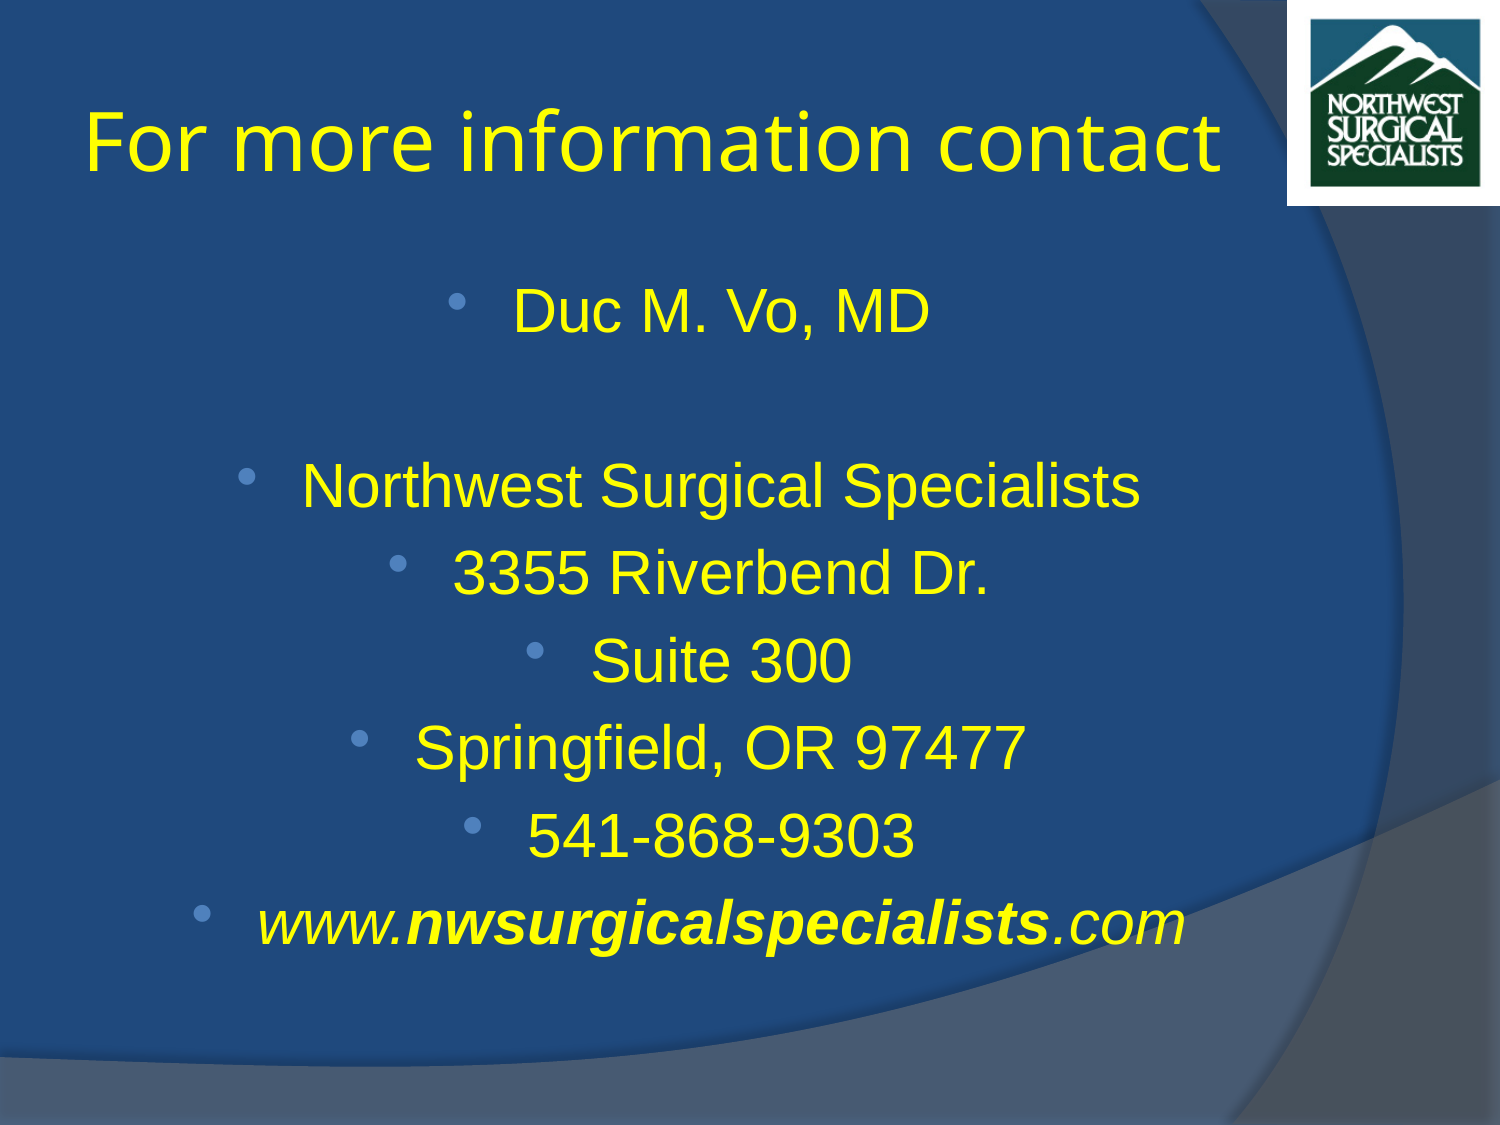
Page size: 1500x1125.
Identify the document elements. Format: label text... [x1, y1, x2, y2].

picture [1287, 0, 1500, 206]
title For more information contact [75, 45, 1300, 233]
list Duc M. Vo, MD Northwest Surgical Specialists 3355 Riverbend Dr. Suite 300 Springfield, OR 97477 541-868-9303 www.nwsurgicalspecialists.com [75, 262, 1300, 1005]
